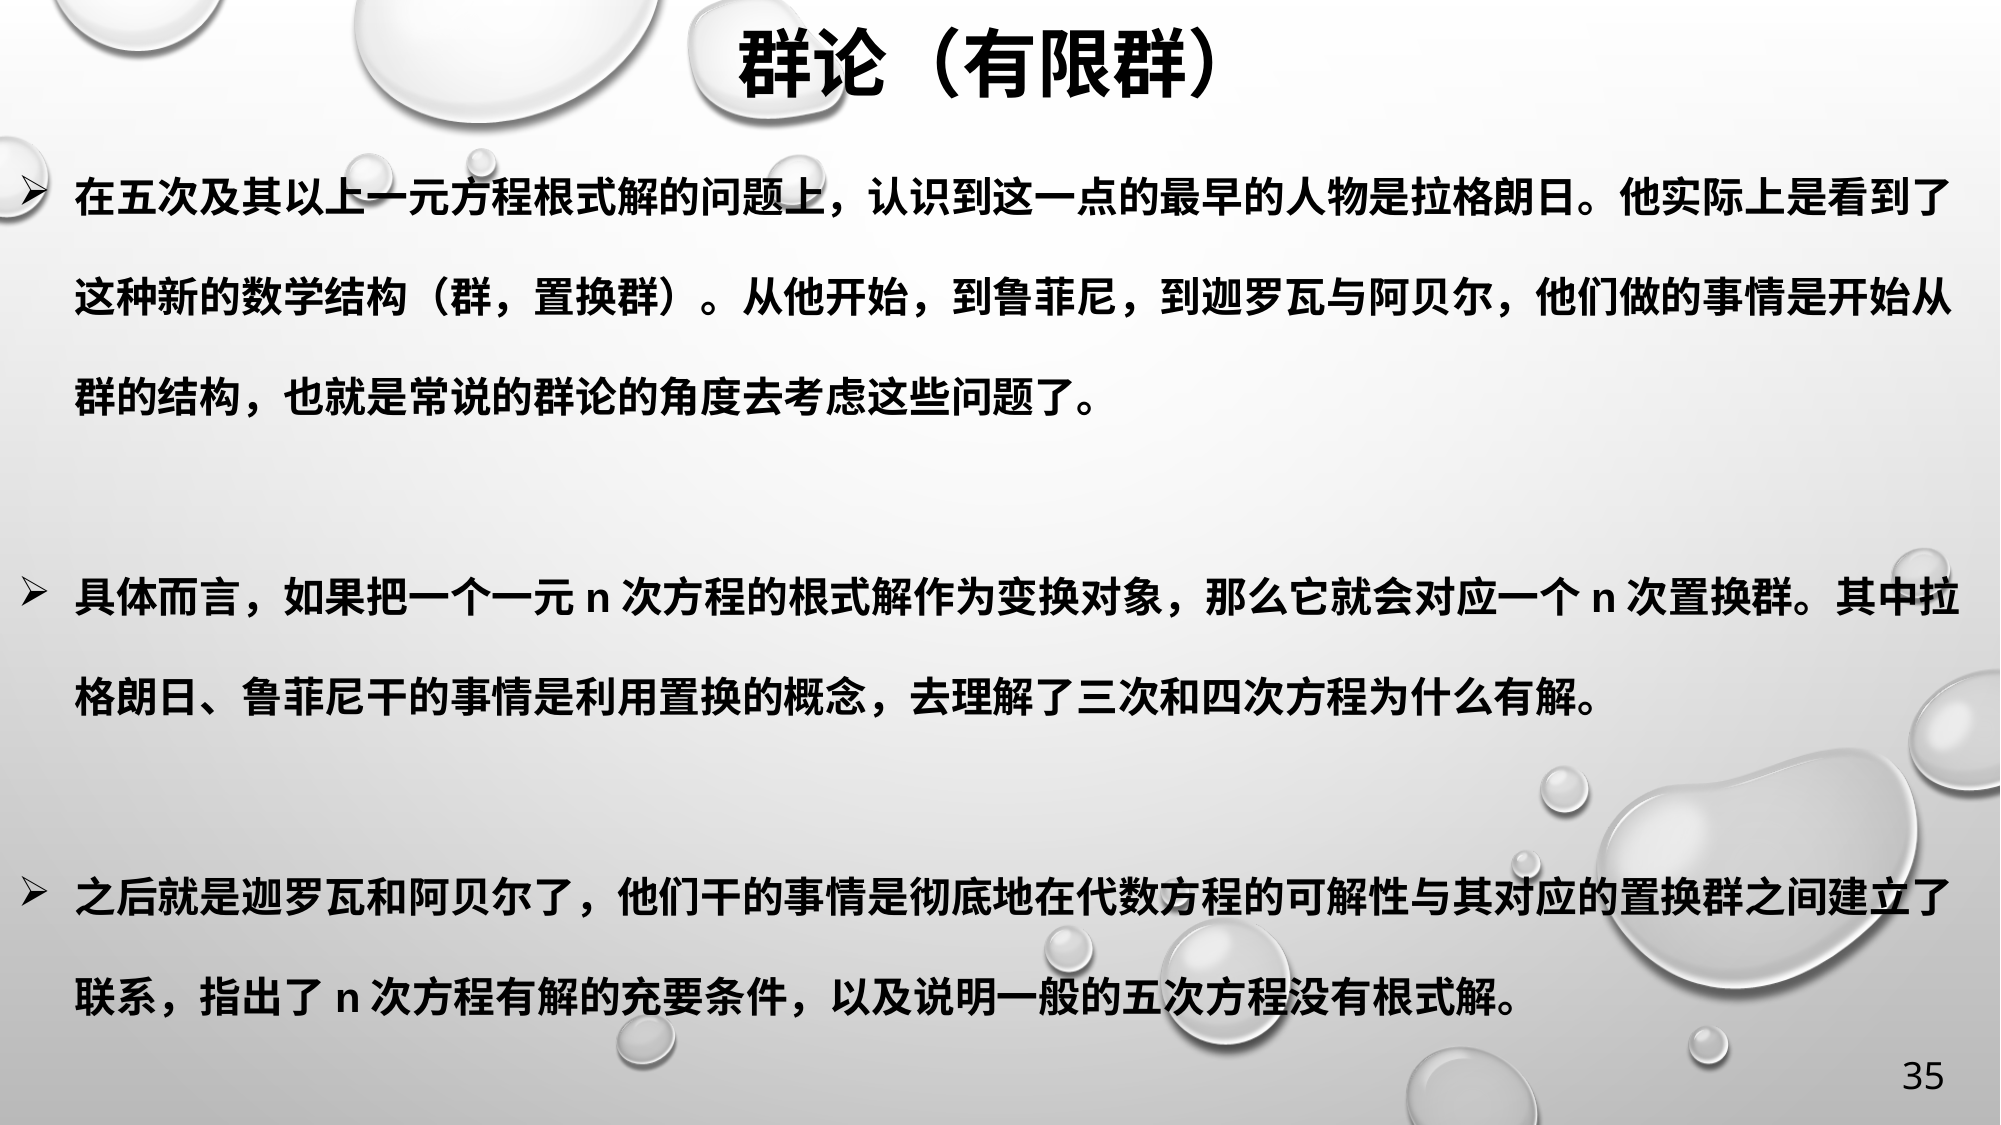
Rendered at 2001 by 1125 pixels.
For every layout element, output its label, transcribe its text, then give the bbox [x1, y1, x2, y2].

text_box 在五次及其以上一元方程根式解的问题上，认识到这一点的最早的人物是拉格朗日。他实际上是看到了这种新的数学结构（群，置换群）。从他开始，到鲁菲尼，到迦罗瓦与阿贝尔，他们做的事情是开始从群的结构，也就是常说的群论的角度去考虑这些问题了。 具体而言，如果把一个一元n次方程的根式解作为变换对象，那么它就会对应一个n次置换群。其中拉格朗日、鲁菲尼干的事情是利用置换的概念，去理解了三次和四次方程为什么有解。 之后就是迦罗瓦和阿贝尔了，他们干的事情是彻底地在代数方程的可解性与其对应的置换群之间建立了联系，指出了n次方程有解的充要条件，以及说明一般的五次方程没有根式解。 [3, 113, 2000, 1029]
text_box 群论（有限群） [362, 8, 1638, 113]
picture [0, 0, 2000, 1125]
slide_number 35 [1834, 1047, 1960, 1108]
